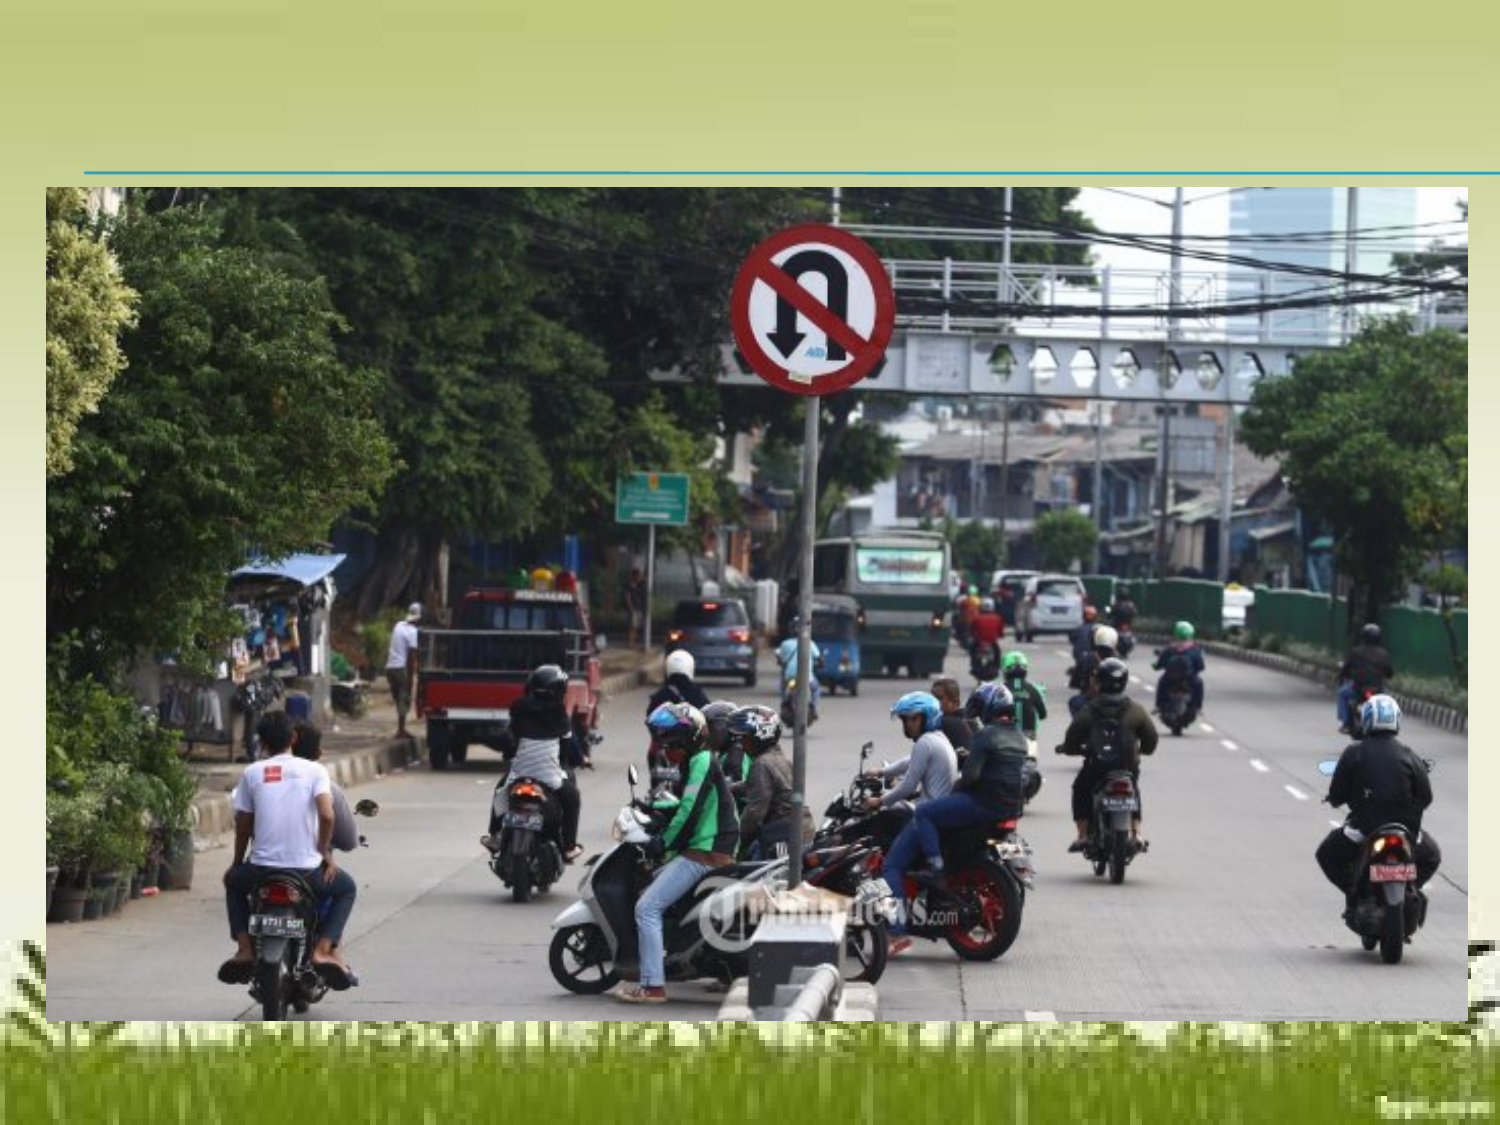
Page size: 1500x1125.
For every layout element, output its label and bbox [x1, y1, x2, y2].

picture [0, 0, 1500, 1125]
list [46, 187, 1469, 1021]
